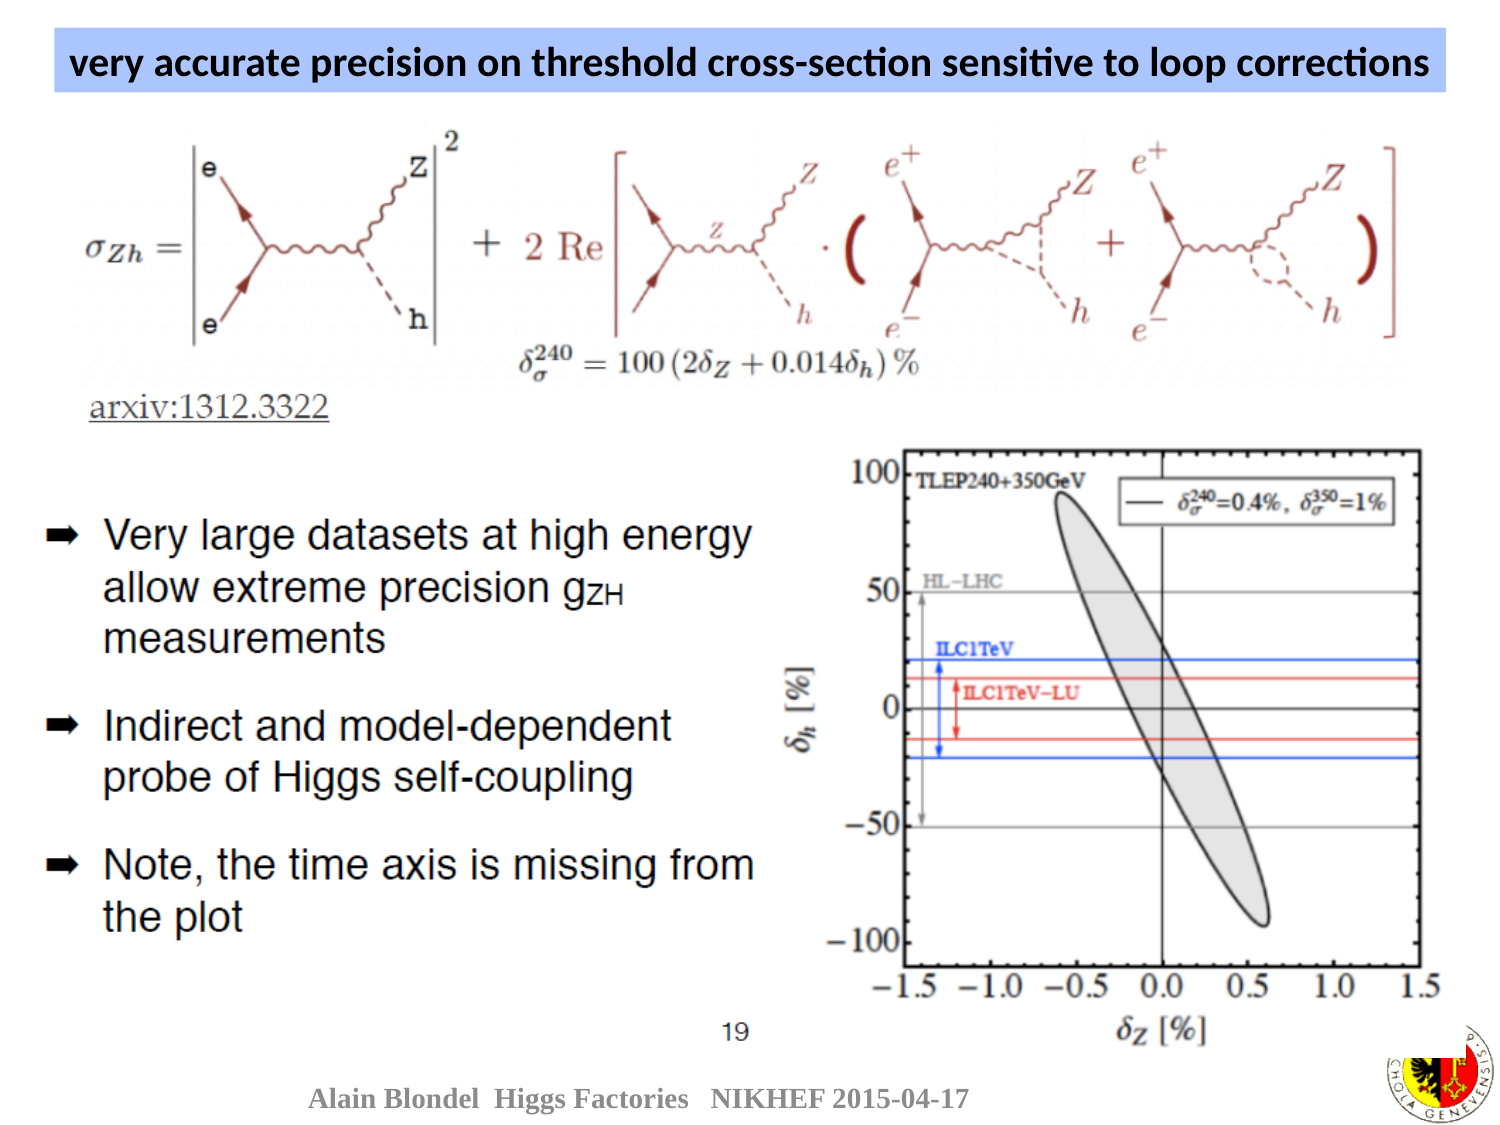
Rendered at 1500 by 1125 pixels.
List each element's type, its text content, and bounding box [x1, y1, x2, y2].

picture [0, 114, 1500, 1125]
text_box very accurate precision on threshold cross-section sensitive to loop corrections [54, 27, 1447, 93]
